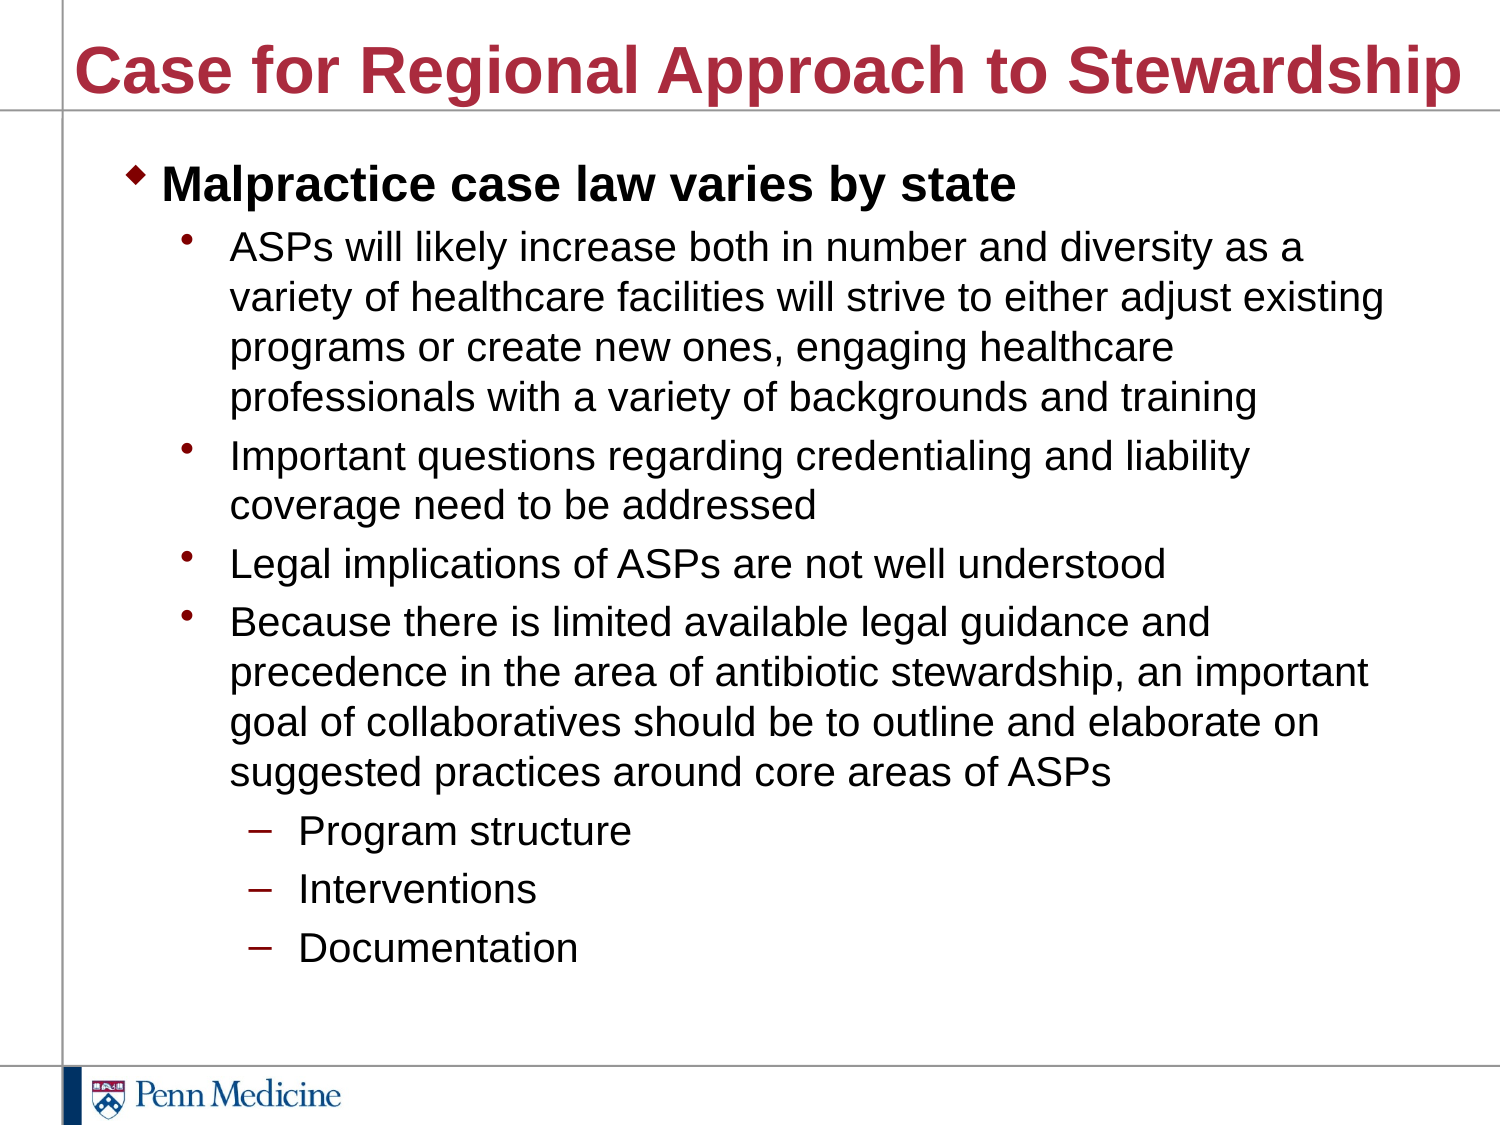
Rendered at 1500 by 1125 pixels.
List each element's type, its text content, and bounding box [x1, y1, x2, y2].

picture [86, 1076, 349, 1121]
title Case for Regional Approach to Stewardship [74, 14, 1473, 107]
list Malpractice case law varies by state ASPs will likely increase both in number and diversity as a variety of healthcare facilities will strive to either adjust existing programs or create new ones, engaging healthcare professionals with a variety of backgrounds and training Important questions regarding credentialing and liability coverage need to be addressed Legal implications of ASPs are not well understood Because there is limited available legal guidance and precedence in the area of antibiotic stewardship, an important goal of collaboratives should be to outline and elaborate on suggested practices around core areas of ASPs Program structure Interventions Documentation [121, 135, 1406, 995]
